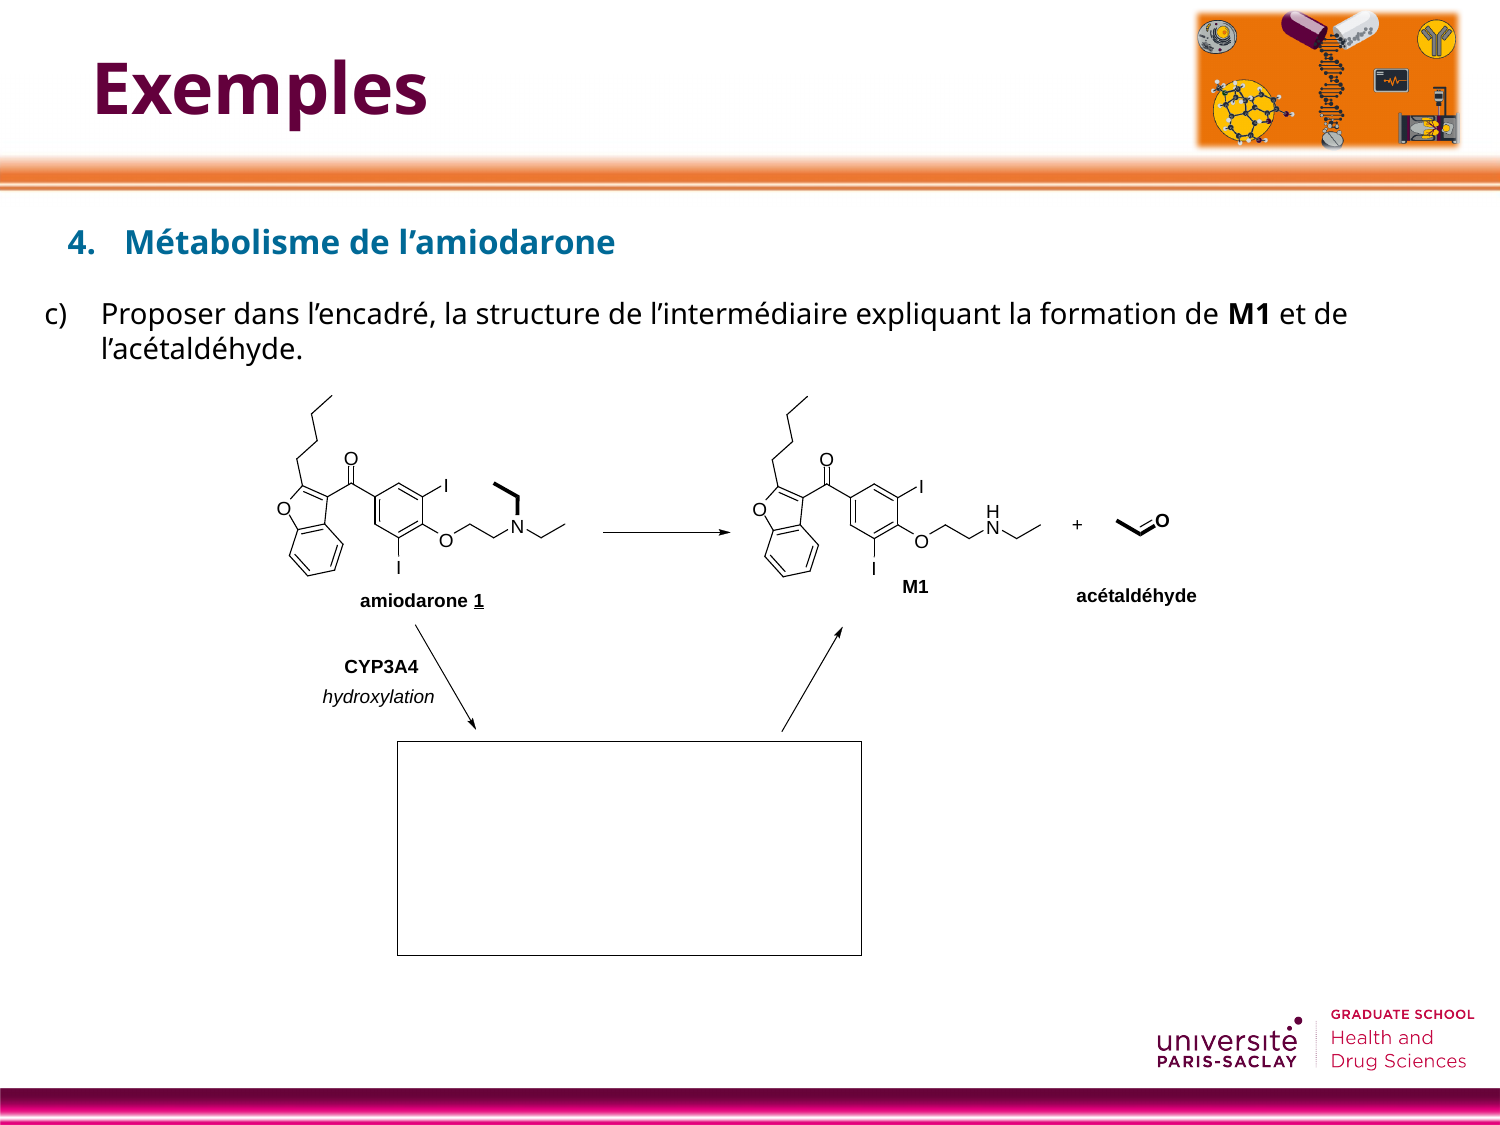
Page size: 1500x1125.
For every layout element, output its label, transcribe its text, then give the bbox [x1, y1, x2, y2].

text_box Proposer dans l’encadré, la structure de l’intermédiaire expliquant la formation de M1 et de l’acétaldéhyde. [29, 287, 1447, 373]
text_box Exemples [76, 45, 1329, 138]
picture [1, 1089, 1499, 1125]
picture [0, 17, 1500, 206]
text_box Métabolisme de l’amiodarone [53, 218, 1306, 287]
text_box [273, 391, 1204, 963]
picture [1144, 985, 1500, 1081]
